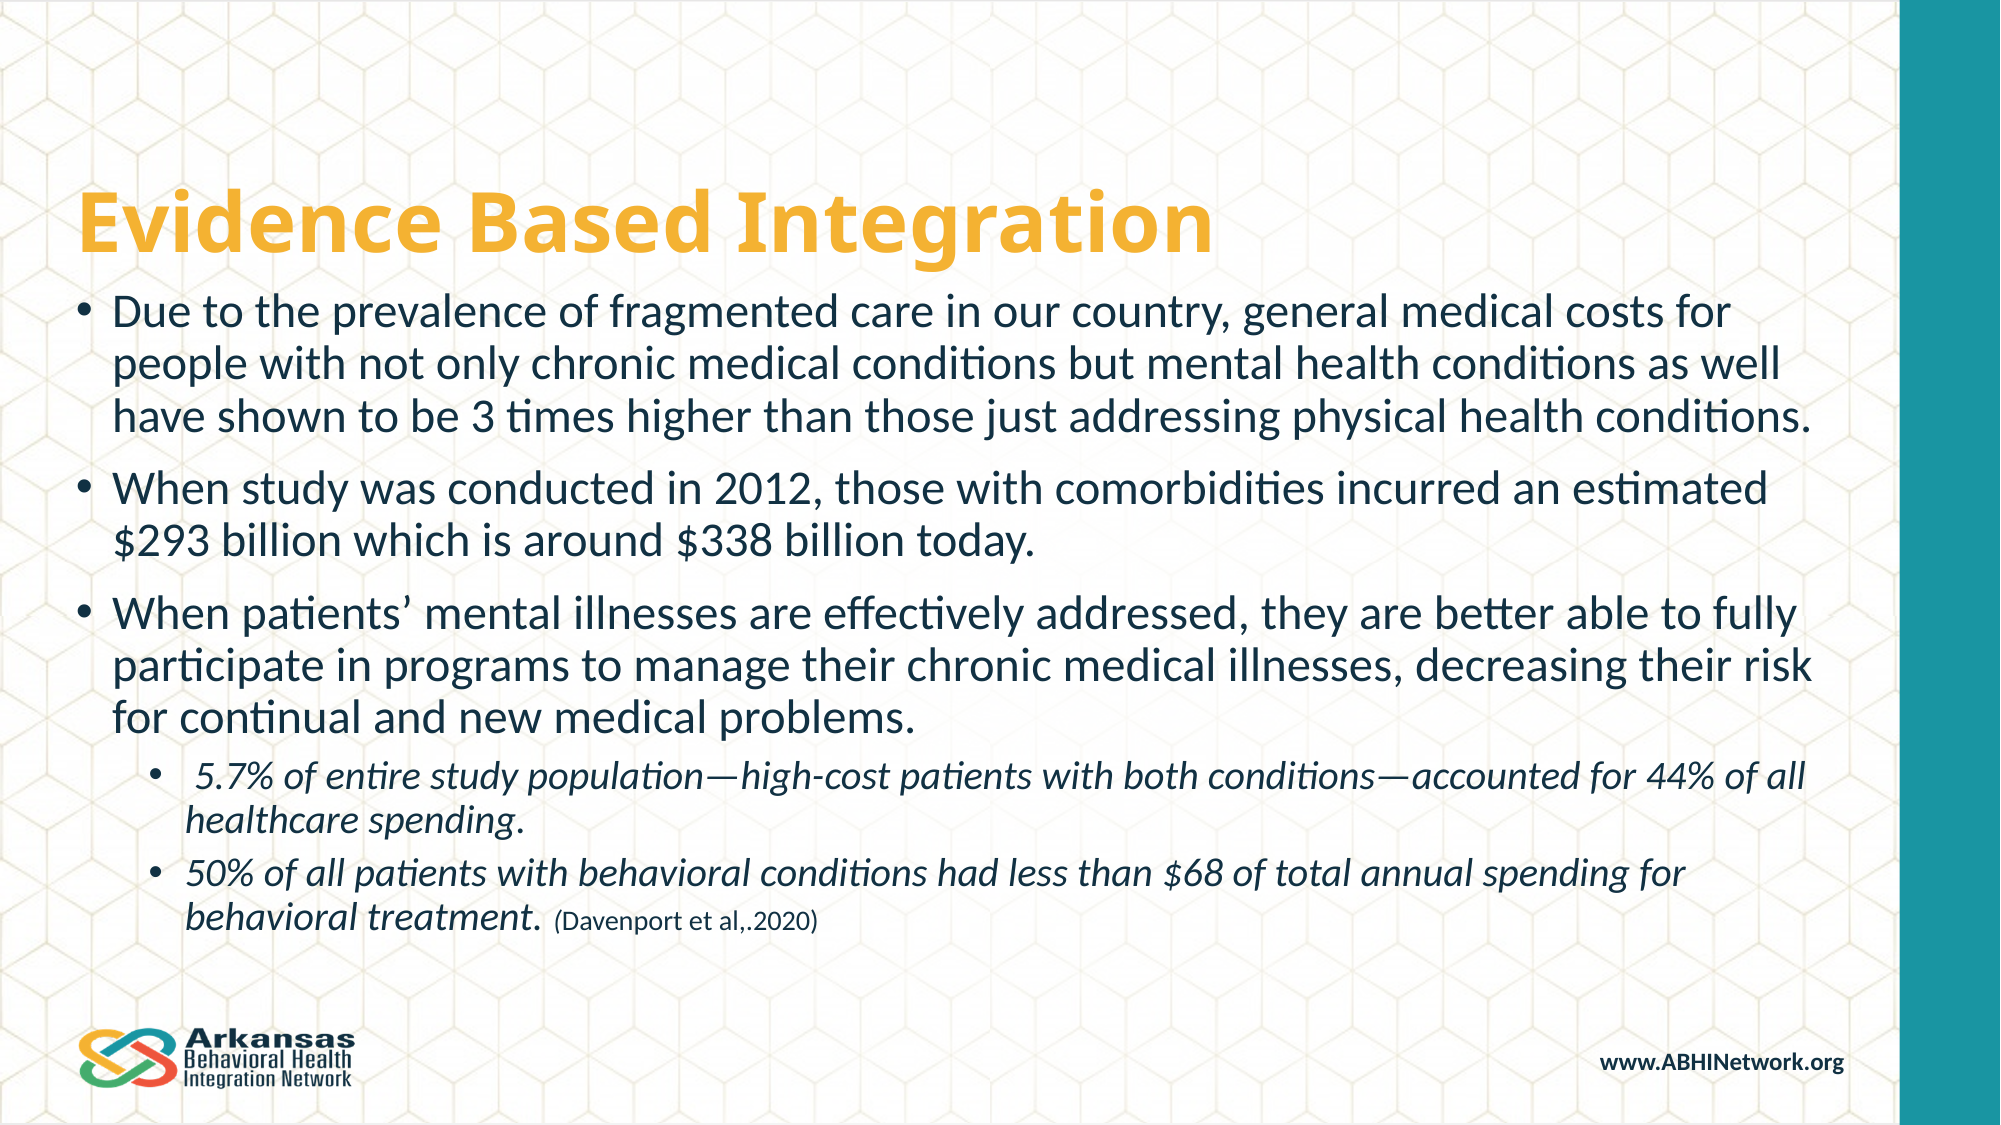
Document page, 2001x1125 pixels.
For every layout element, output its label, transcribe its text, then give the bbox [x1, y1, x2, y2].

list Due to the prevalence of fragmented care in our country, general medical costs for people with not only chronic medical conditions but mental health conditions as well have shown to be 3 times higher than those just addressing physical health conditions. When study was conducted in 2012, those with comorbidities incurred an estimated $293 billion which is around $338 billion today. When patients’ mental illnesses are effectively addressed, they are better able to fully participate in programs to manage their chronic medical illnesses, decreasing their risk for continual and new medical problems. 5.7% of entire study population—high-cost patients with both conditions—accounted for 44% of all healthcare spending. 50% of all patients with behavioral conditions had less than $68 of total annual spending for behavioral treatment. (Davenport et al,.2020) [60, 278, 1839, 999]
title Evidence Based Integration [60, 60, 1839, 278]
picture [60, 1002, 383, 1119]
